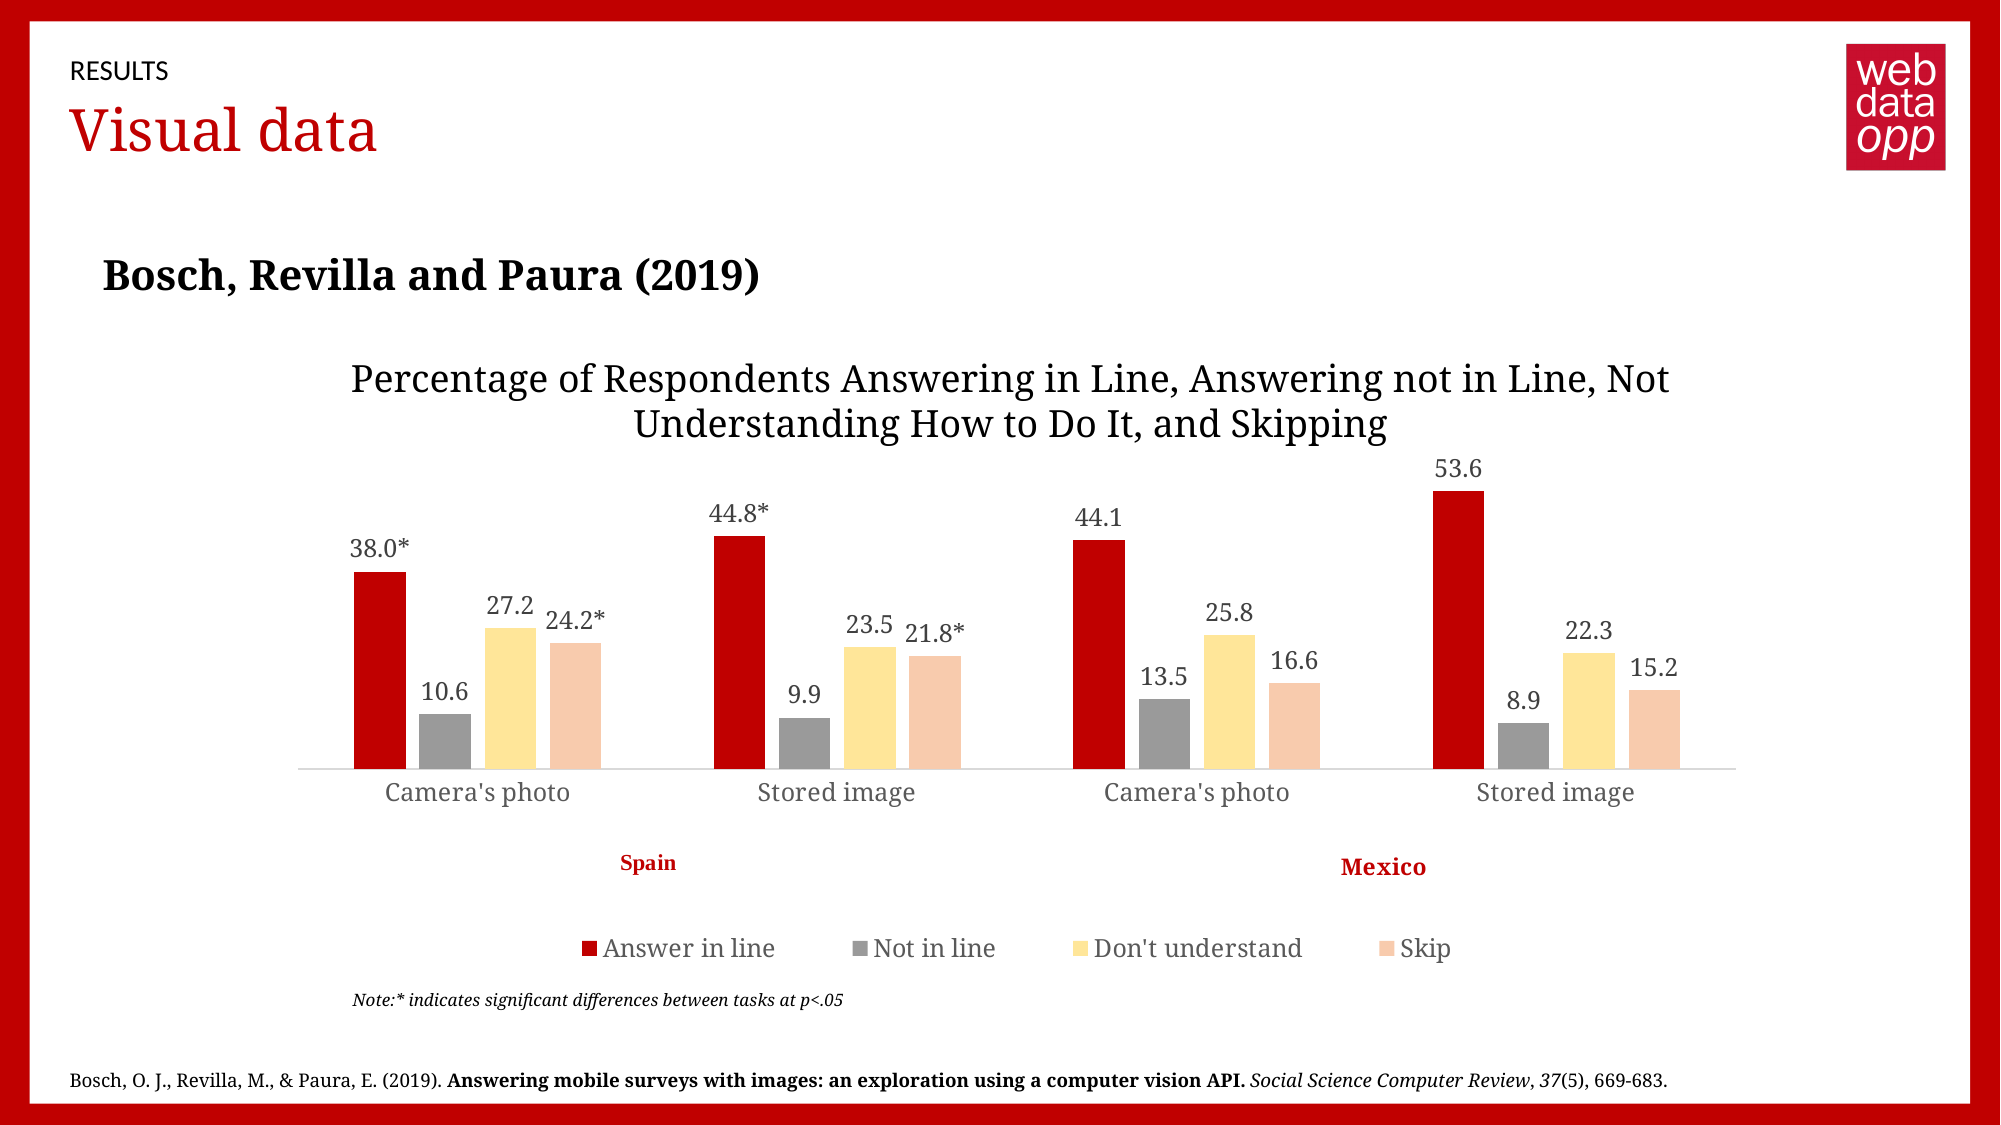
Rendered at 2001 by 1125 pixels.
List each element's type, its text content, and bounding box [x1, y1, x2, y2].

chart [270, 434, 1764, 988]
list Bosch, Revilla and Paura (2019) [87, 246, 1913, 1028]
title Visual data [54, 97, 1807, 169]
text_box Percentage of Respondents Answering in Line, Answering not in Line, Not Understanding How to Do It, and Skipping [270, 347, 1752, 434]
picture [1845, 42, 1948, 174]
text_box Note:* indicates significant differences between tasks at p<.05 [337, 988, 1003, 1018]
text_box Bosch, O. J., Revilla, M., & Paura, E. (2019). Answering mobile surveys with images: an exploration using a computer vision API. Social Science Computer Review, 37(5), 669-683. [54, 1060, 1853, 1099]
list RESULTS [54, 48, 1747, 95]
